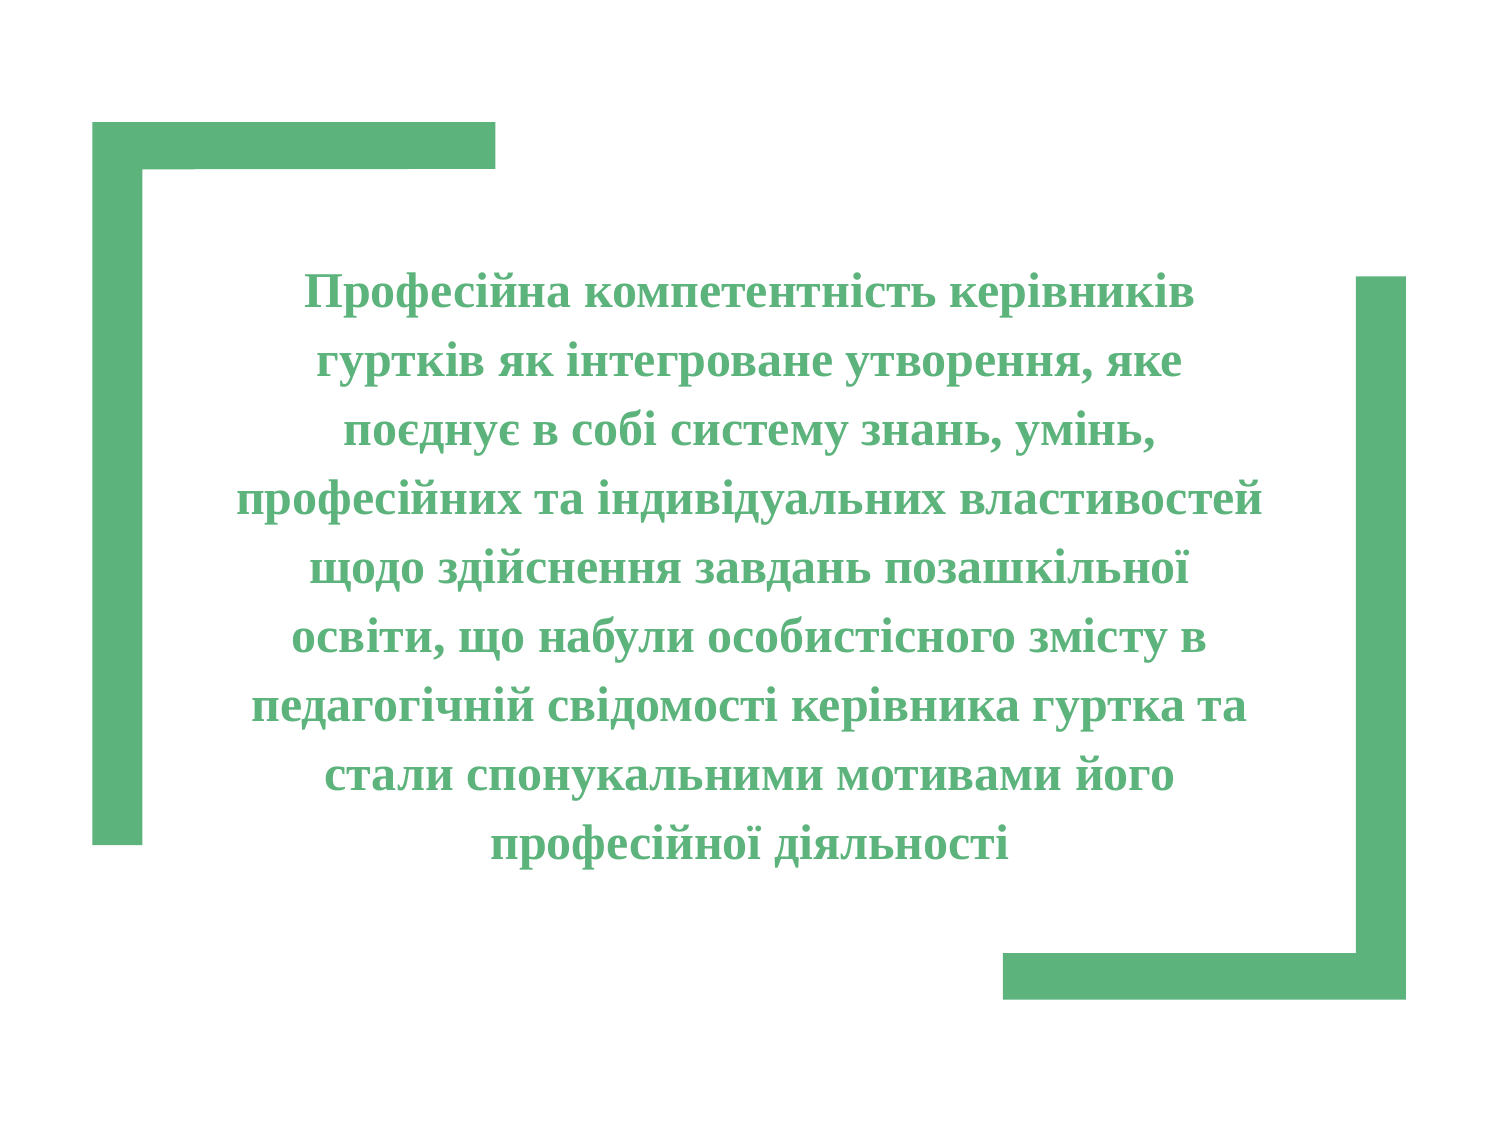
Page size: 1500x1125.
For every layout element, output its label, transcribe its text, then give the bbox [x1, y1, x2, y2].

text_box Професійна компетентність керівників гуртків як інтегроване утворення, яке поєднує в собі систему знань, умінь, професійних та індивідуальних властивостей щодо здійснення завдань позашкільної освіти, що набули особистісного змісту в педагогічній свідомості керівника гуртка та стали спонукальними мотивами його професійної діяльності [215, 241, 1285, 877]
